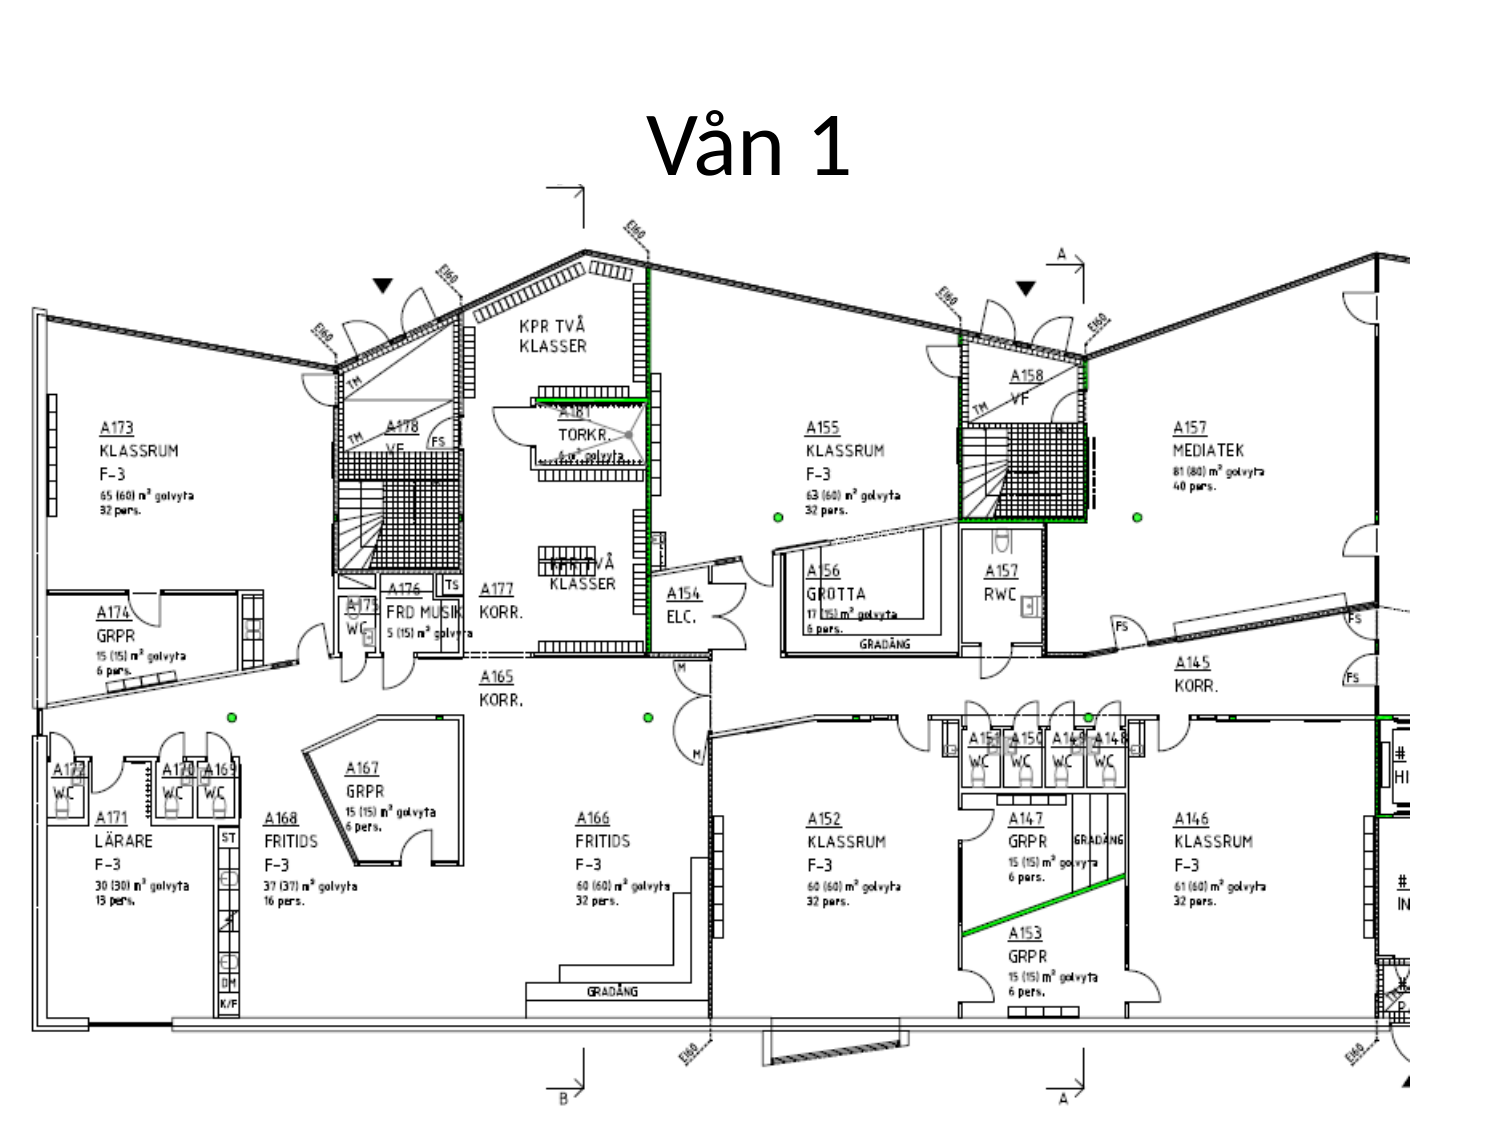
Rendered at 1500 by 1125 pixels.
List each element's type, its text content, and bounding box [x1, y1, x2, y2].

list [0, 184, 1411, 1125]
title Vån 1 [75, 45, 1425, 233]
